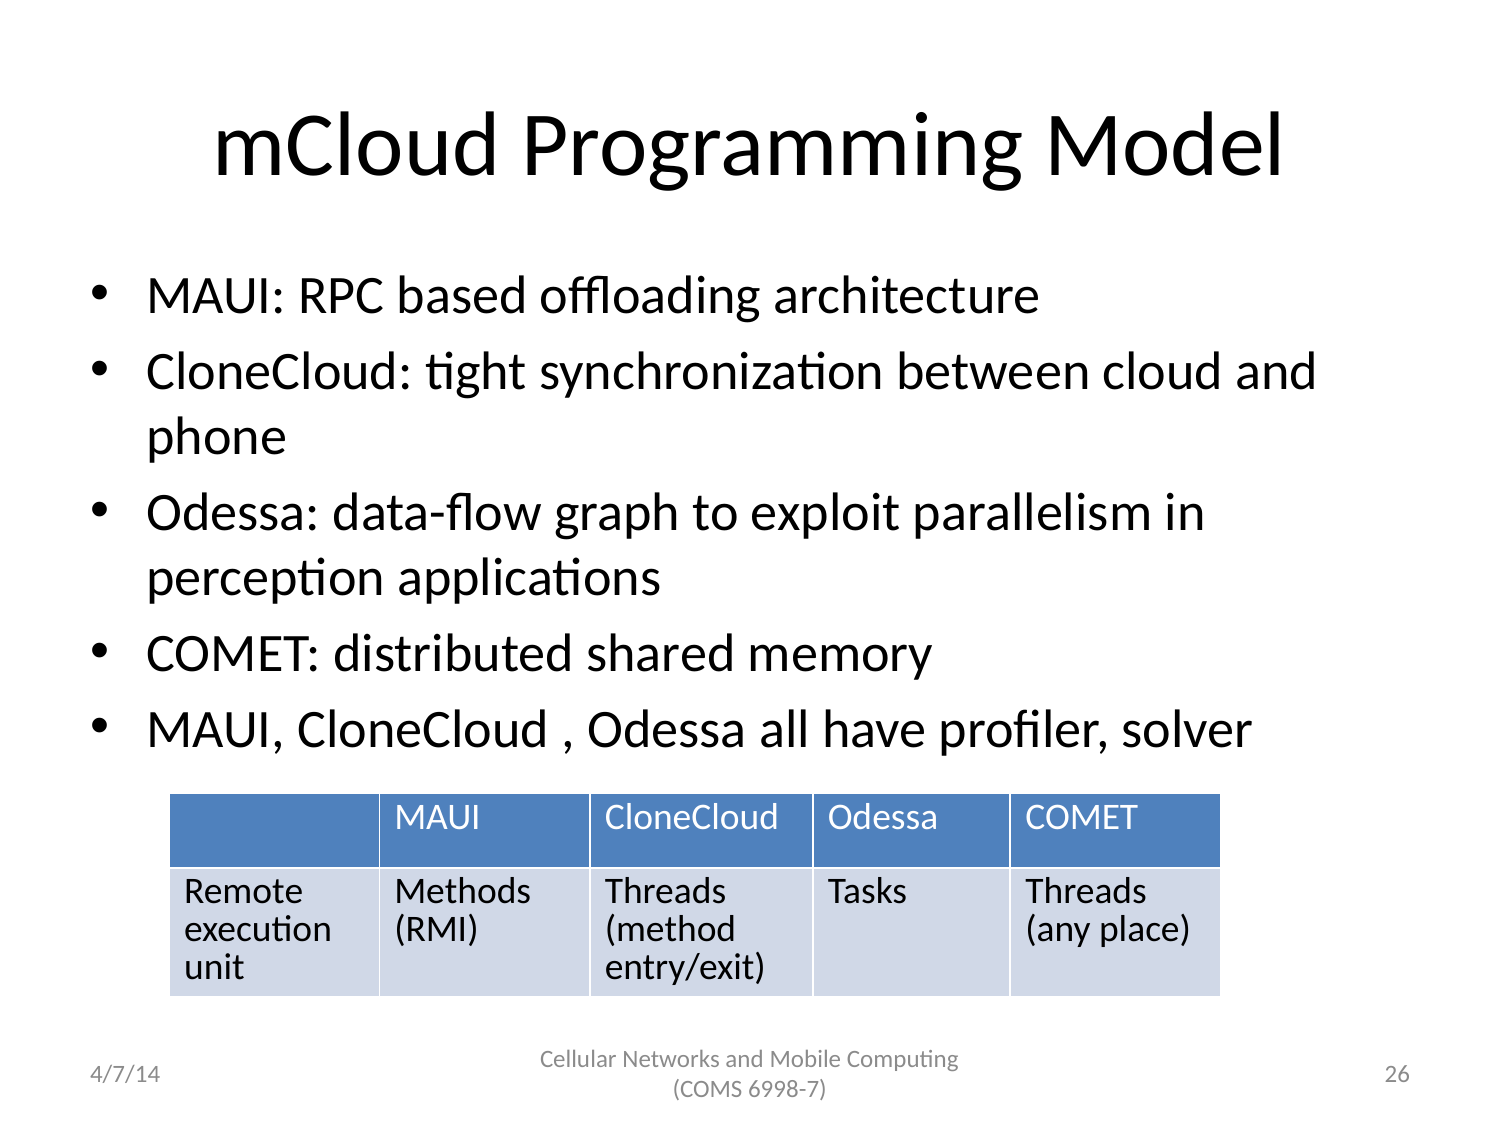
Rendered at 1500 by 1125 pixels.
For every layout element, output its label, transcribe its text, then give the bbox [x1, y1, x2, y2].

table_cell Methods (RMI) [380, 869, 589, 996]
table_header CloneCloud [591, 794, 812, 867]
table_cell Threads (method entry/exit) [591, 869, 812, 996]
list MAUI: RPC based offloading architecture CloneCloud: tight synchronization between cloud and phone Odessa: data-flow graph to exploit parallelism in perception applications COMET: distributed shared memory MAUI, CloneCloud , Odessa all have profiler, solver [75, 251, 1461, 1051]
table_header [170, 794, 379, 867]
footer Cellular Networks and Mobile Computing (COMS 6998-7) [512, 1042, 988, 1103]
table_header Odessa [814, 794, 1009, 867]
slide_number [75, 1042, 425, 1103]
table_header MAUI [380, 794, 589, 867]
slide_number 26 [1074, 1042, 1425, 1103]
table_cell Remote execution unit [170, 869, 379, 996]
table_cell Threads (any place) [1011, 869, 1220, 996]
table_header COMET [1011, 794, 1220, 867]
table_cell Tasks [814, 869, 1009, 996]
title mCloud Programming Model [75, 45, 1425, 233]
